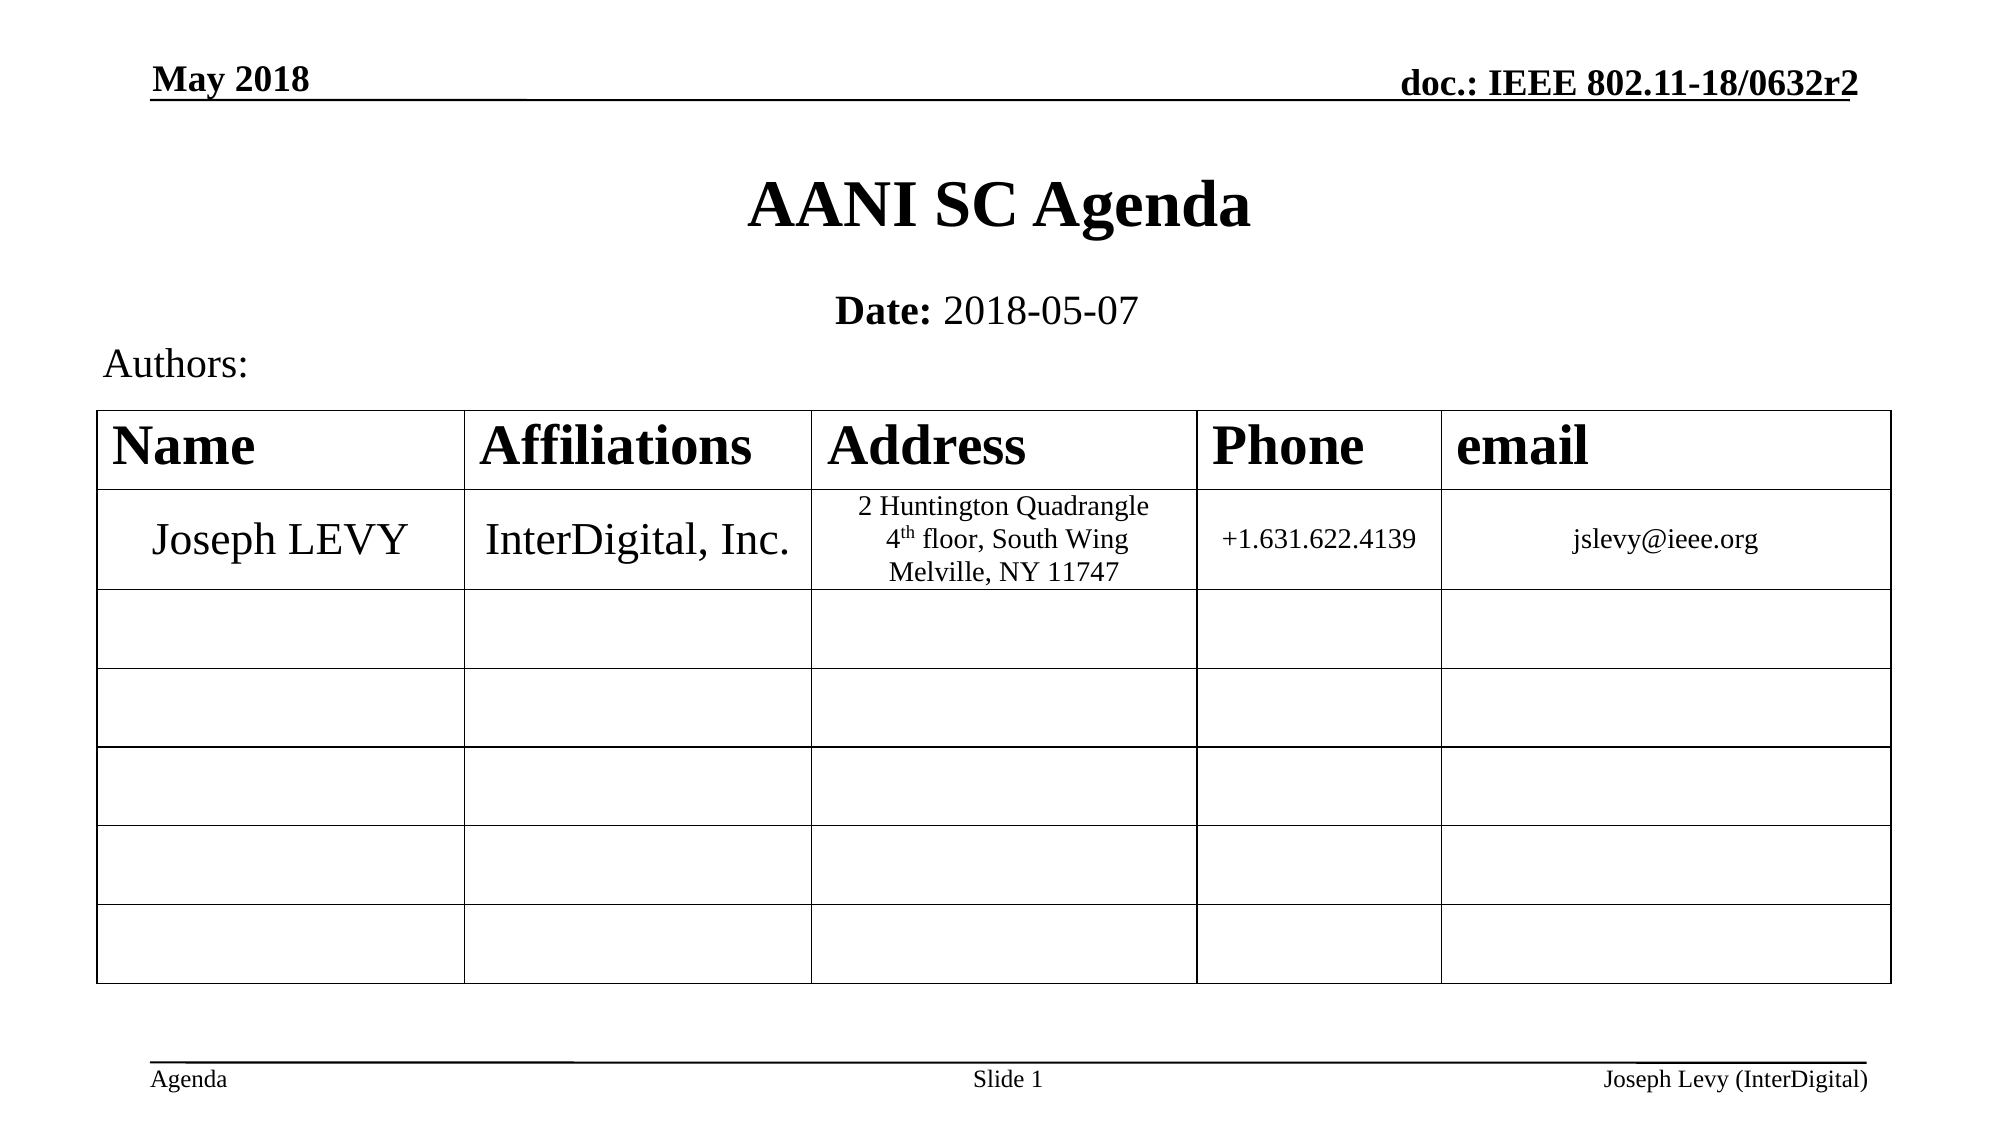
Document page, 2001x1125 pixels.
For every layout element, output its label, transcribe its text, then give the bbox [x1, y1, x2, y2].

slide_number Slide 1 [950, 1062, 1067, 1123]
text_box Authors: [87, 328, 325, 392]
footer Joseph Levy (InterDigital) [1171, 1062, 1869, 1093]
list Date: 2018-05-07 [137, 274, 1838, 338]
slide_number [152, 54, 563, 100]
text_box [75, 409, 1936, 1051]
title AANI SC Agenda [149, 112, 1850, 288]
